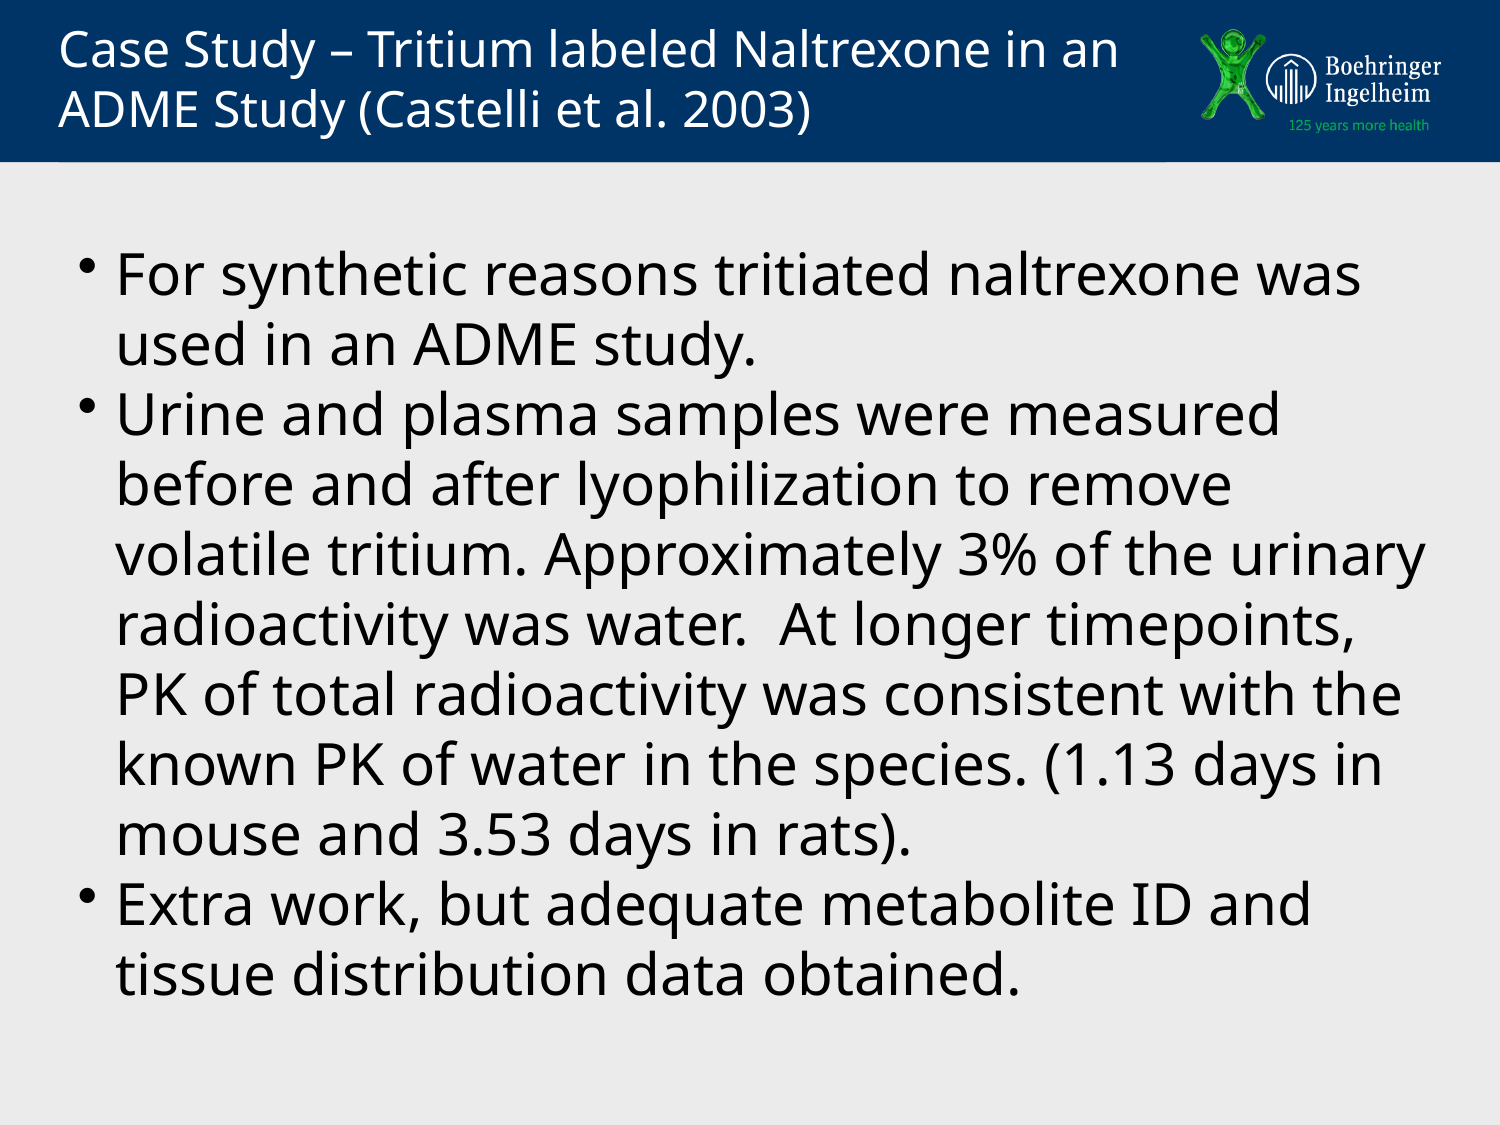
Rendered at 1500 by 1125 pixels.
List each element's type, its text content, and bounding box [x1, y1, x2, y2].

picture [1200, 29, 1441, 133]
list For synthetic reasons tritiated naltrexone was used in an ADME study. Urine and plasma samples were measured before and after lyophilization to remove volatile tritium. Approximately 3% of the urinary radioactivity was water. At longer timepoints, PK of total radioactivity was consistent with the known PK of water in the species. (1.13 days in mouse and 3.53 days in rats). Extra work, but adequate metabolite ID and tissue distribution data obtained. [58, 237, 1438, 1076]
title Case Study – Tritium labeled Naltrexone in an ADME Study (Castelli et al. 2003) [58, 17, 1167, 163]
